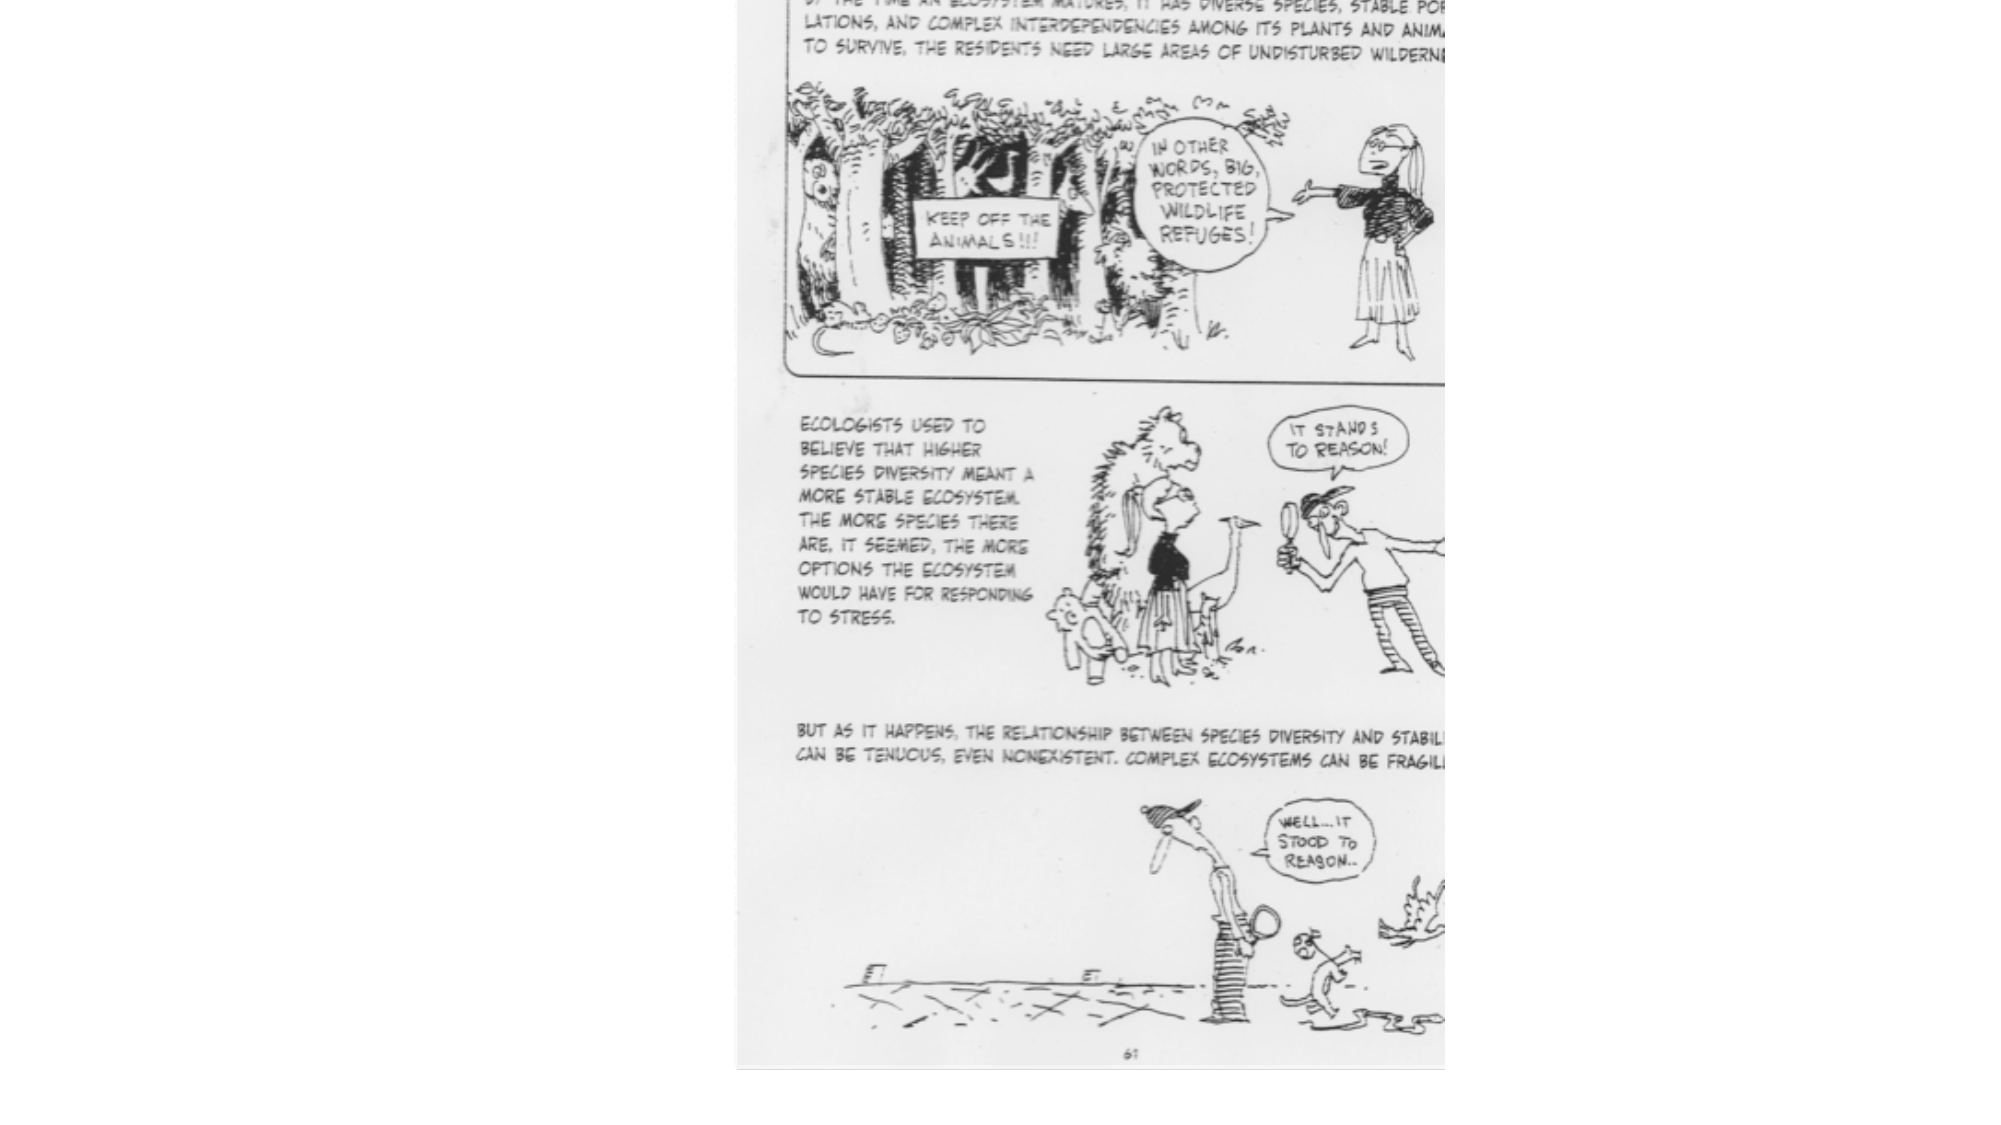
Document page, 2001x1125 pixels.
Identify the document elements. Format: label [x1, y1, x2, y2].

picture [660, 0, 1445, 1125]
